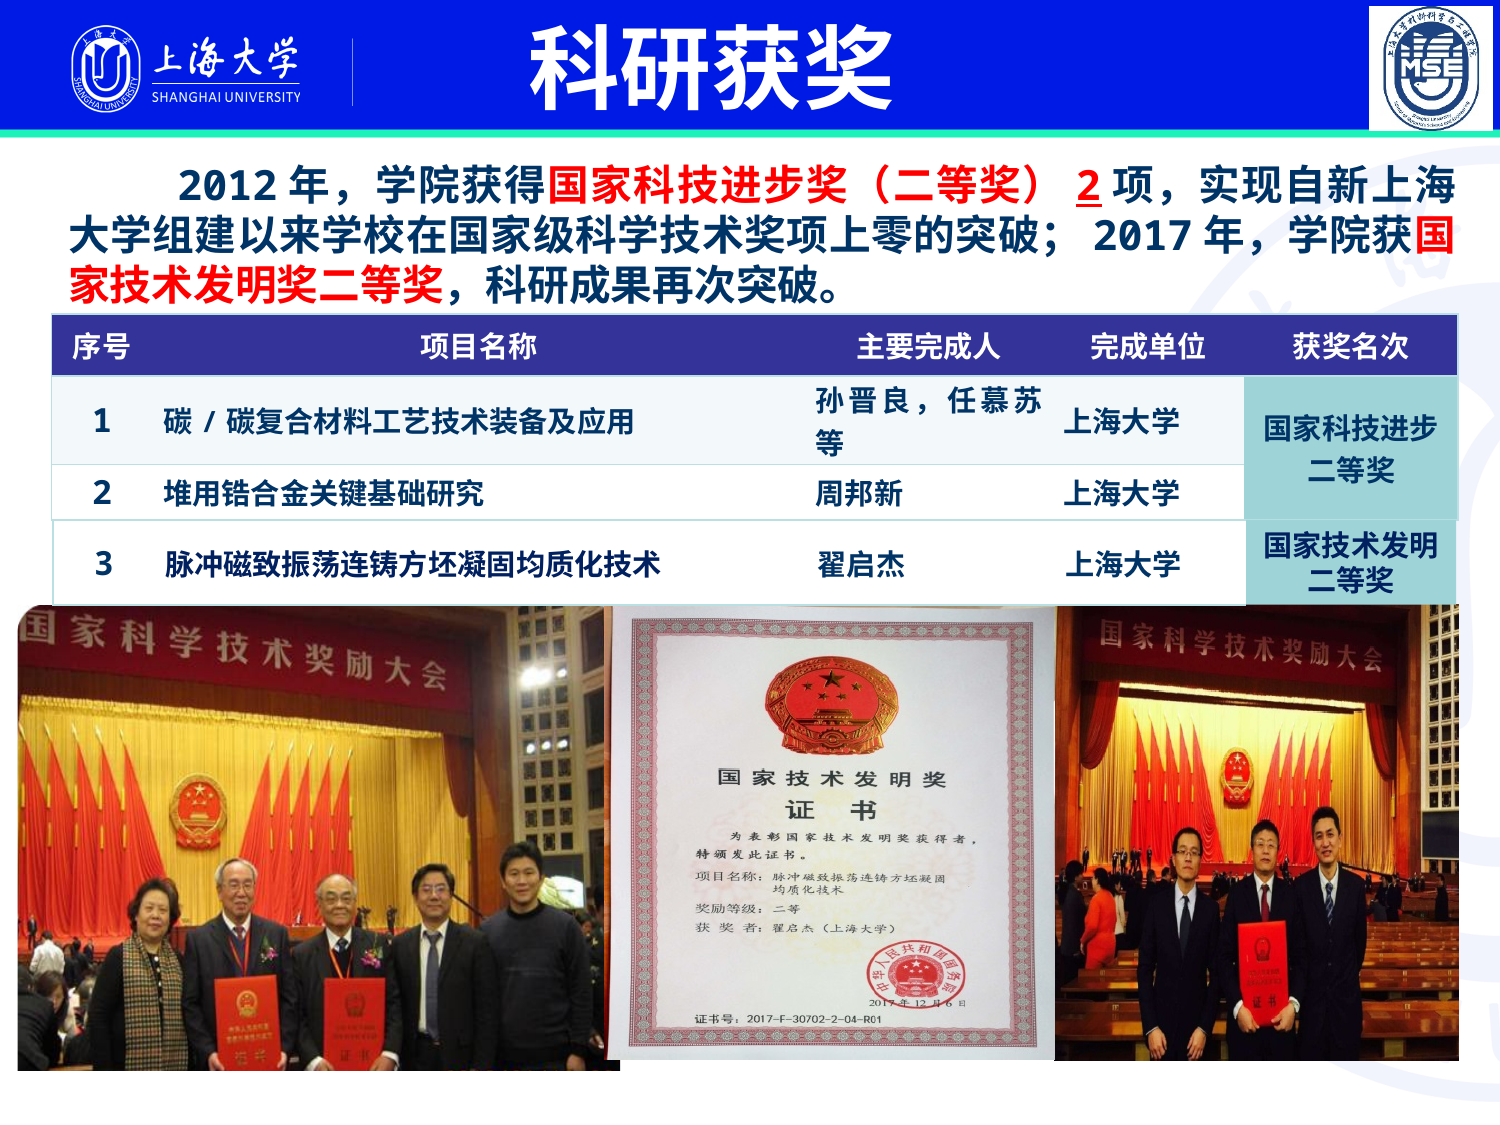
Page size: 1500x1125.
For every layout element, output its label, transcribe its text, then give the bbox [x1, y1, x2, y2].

table_cell 周邦新 [805, 465, 1053, 519]
table_header 翟启杰 [807, 521, 1055, 603]
table_header 主要完成人 [805, 317, 1053, 375]
table_cell 碳/碳复合材料工艺技术装备及应用 [153, 377, 805, 464]
table_header 脉冲磁致振荡连铸方坯凝固均质化技术 [155, 521, 807, 603]
table_cell 2 [52, 465, 153, 519]
table_header 上海大学 [1055, 521, 1246, 603]
table_cell 国家科技进步 二等奖 [1244, 377, 1457, 519]
table_cell 孙晋良，任慕苏等 [805, 377, 1053, 464]
text_box 国家技术发明二等奖 [1246, 519, 1457, 604]
picture [0, 0, 1500, 1125]
table_header 获奖名次 [1244, 317, 1457, 375]
table_cell 1 [52, 377, 153, 464]
text_box 科研获奖 [0, 3, 1442, 129]
table_header 项目名称 [153, 317, 805, 375]
text_box 2012年，学院获得国家科技进步奖（二等奖）2项，实现自新上海大学组建以来学校在国家级科学技术奖项上零的突破；2017年，学院获国家技术发明奖二等奖，科研成果再次突破。 [53, 151, 1471, 317]
table_header 序号 [52, 315, 153, 375]
table_header 完成单位 [1053, 317, 1244, 375]
table_cell 上海大学 [1053, 465, 1244, 519]
table_cell 堆用锆合金关键基础研究 [153, 465, 805, 519]
table_header 3 [54, 521, 155, 603]
table_cell 上海大学 [1053, 377, 1244, 464]
